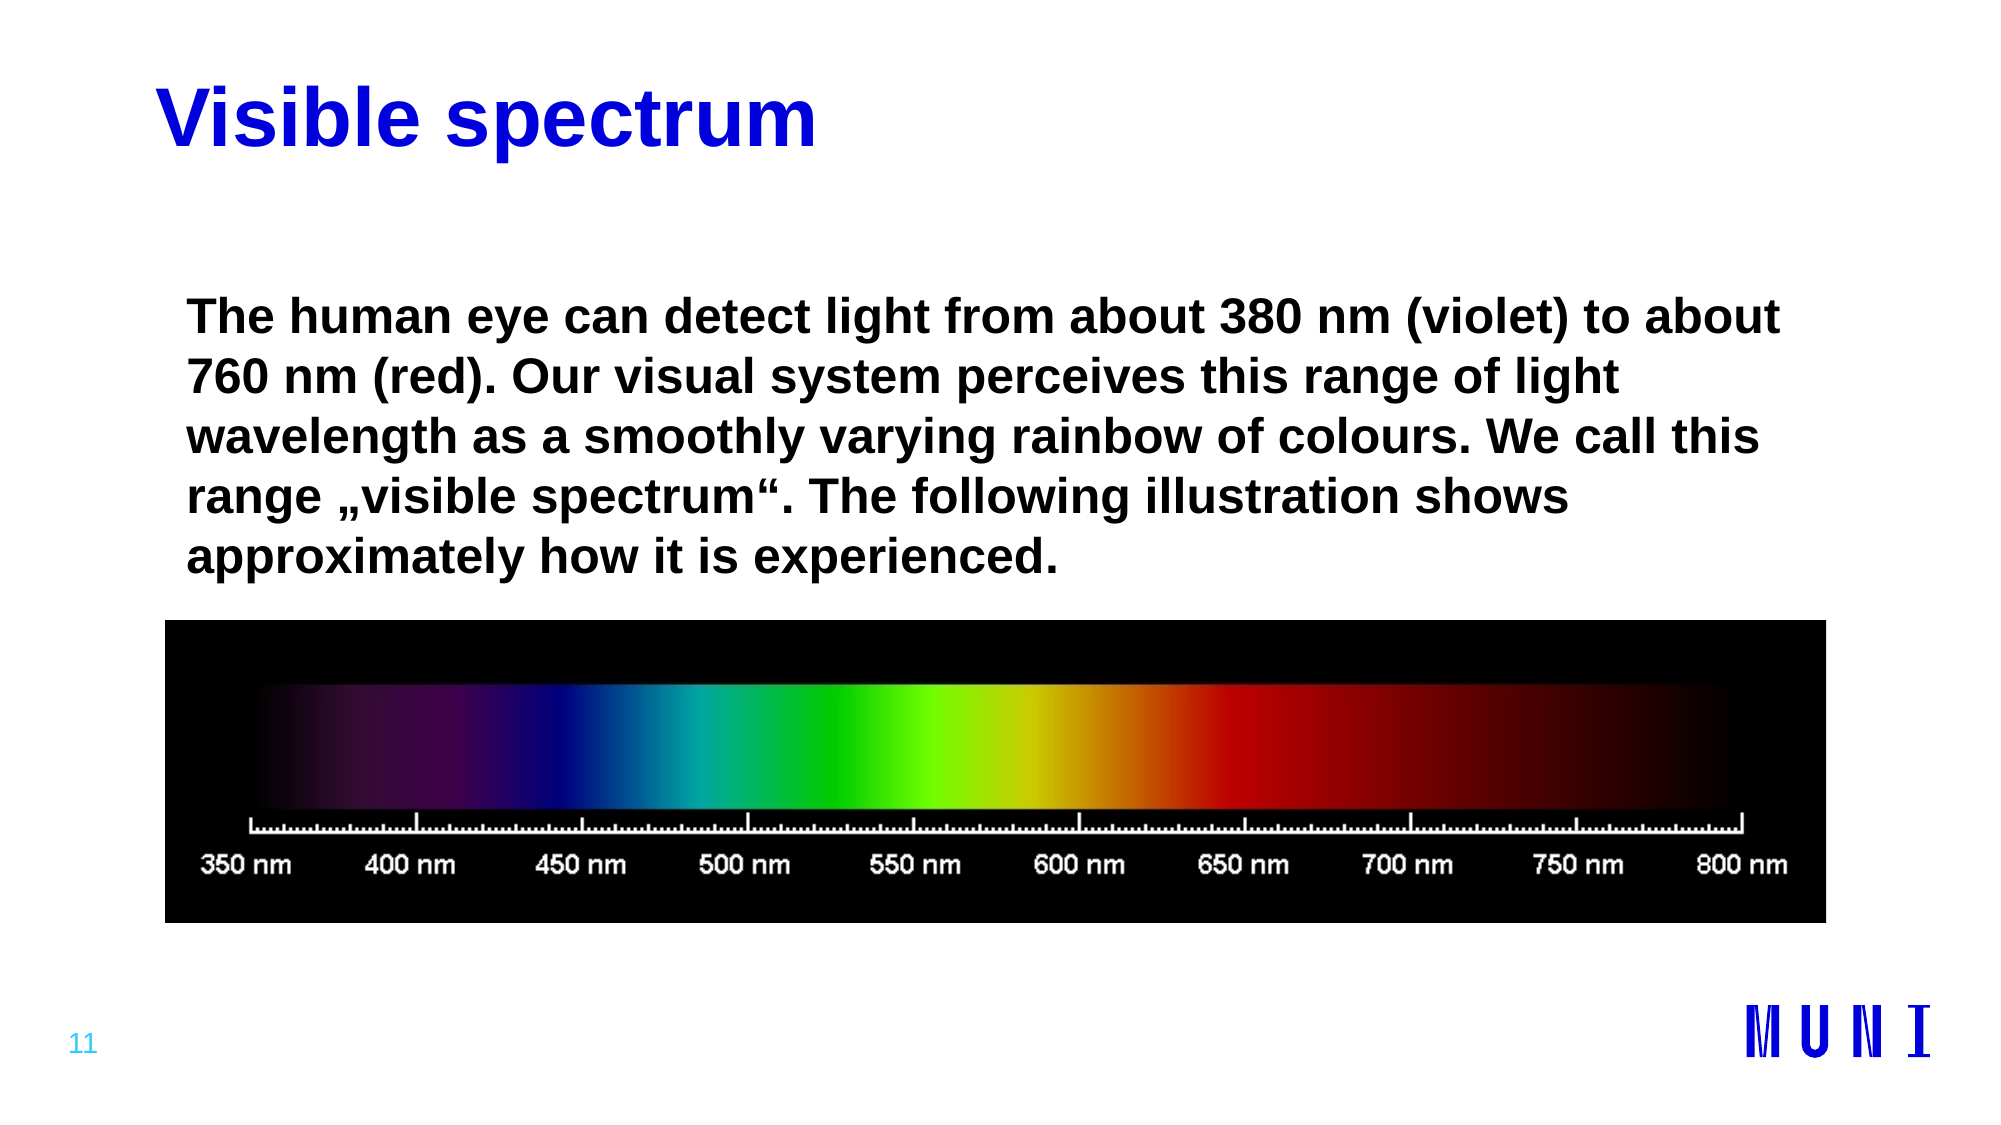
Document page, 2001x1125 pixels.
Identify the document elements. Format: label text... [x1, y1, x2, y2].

text_box Visible spectrum [73, 43, 902, 183]
slide_number 11 [67, 1021, 110, 1063]
picture [164, 620, 1827, 923]
title The human eye can detect light from about 380 nm (violet) to about 760 nm (red). Our visual system perceives this range of light wavelength as a smoothly varying rainbow of colours. We call this range „visible spectrum“. The following illustration shows approximately how it is experienced. [186, 283, 1868, 603]
